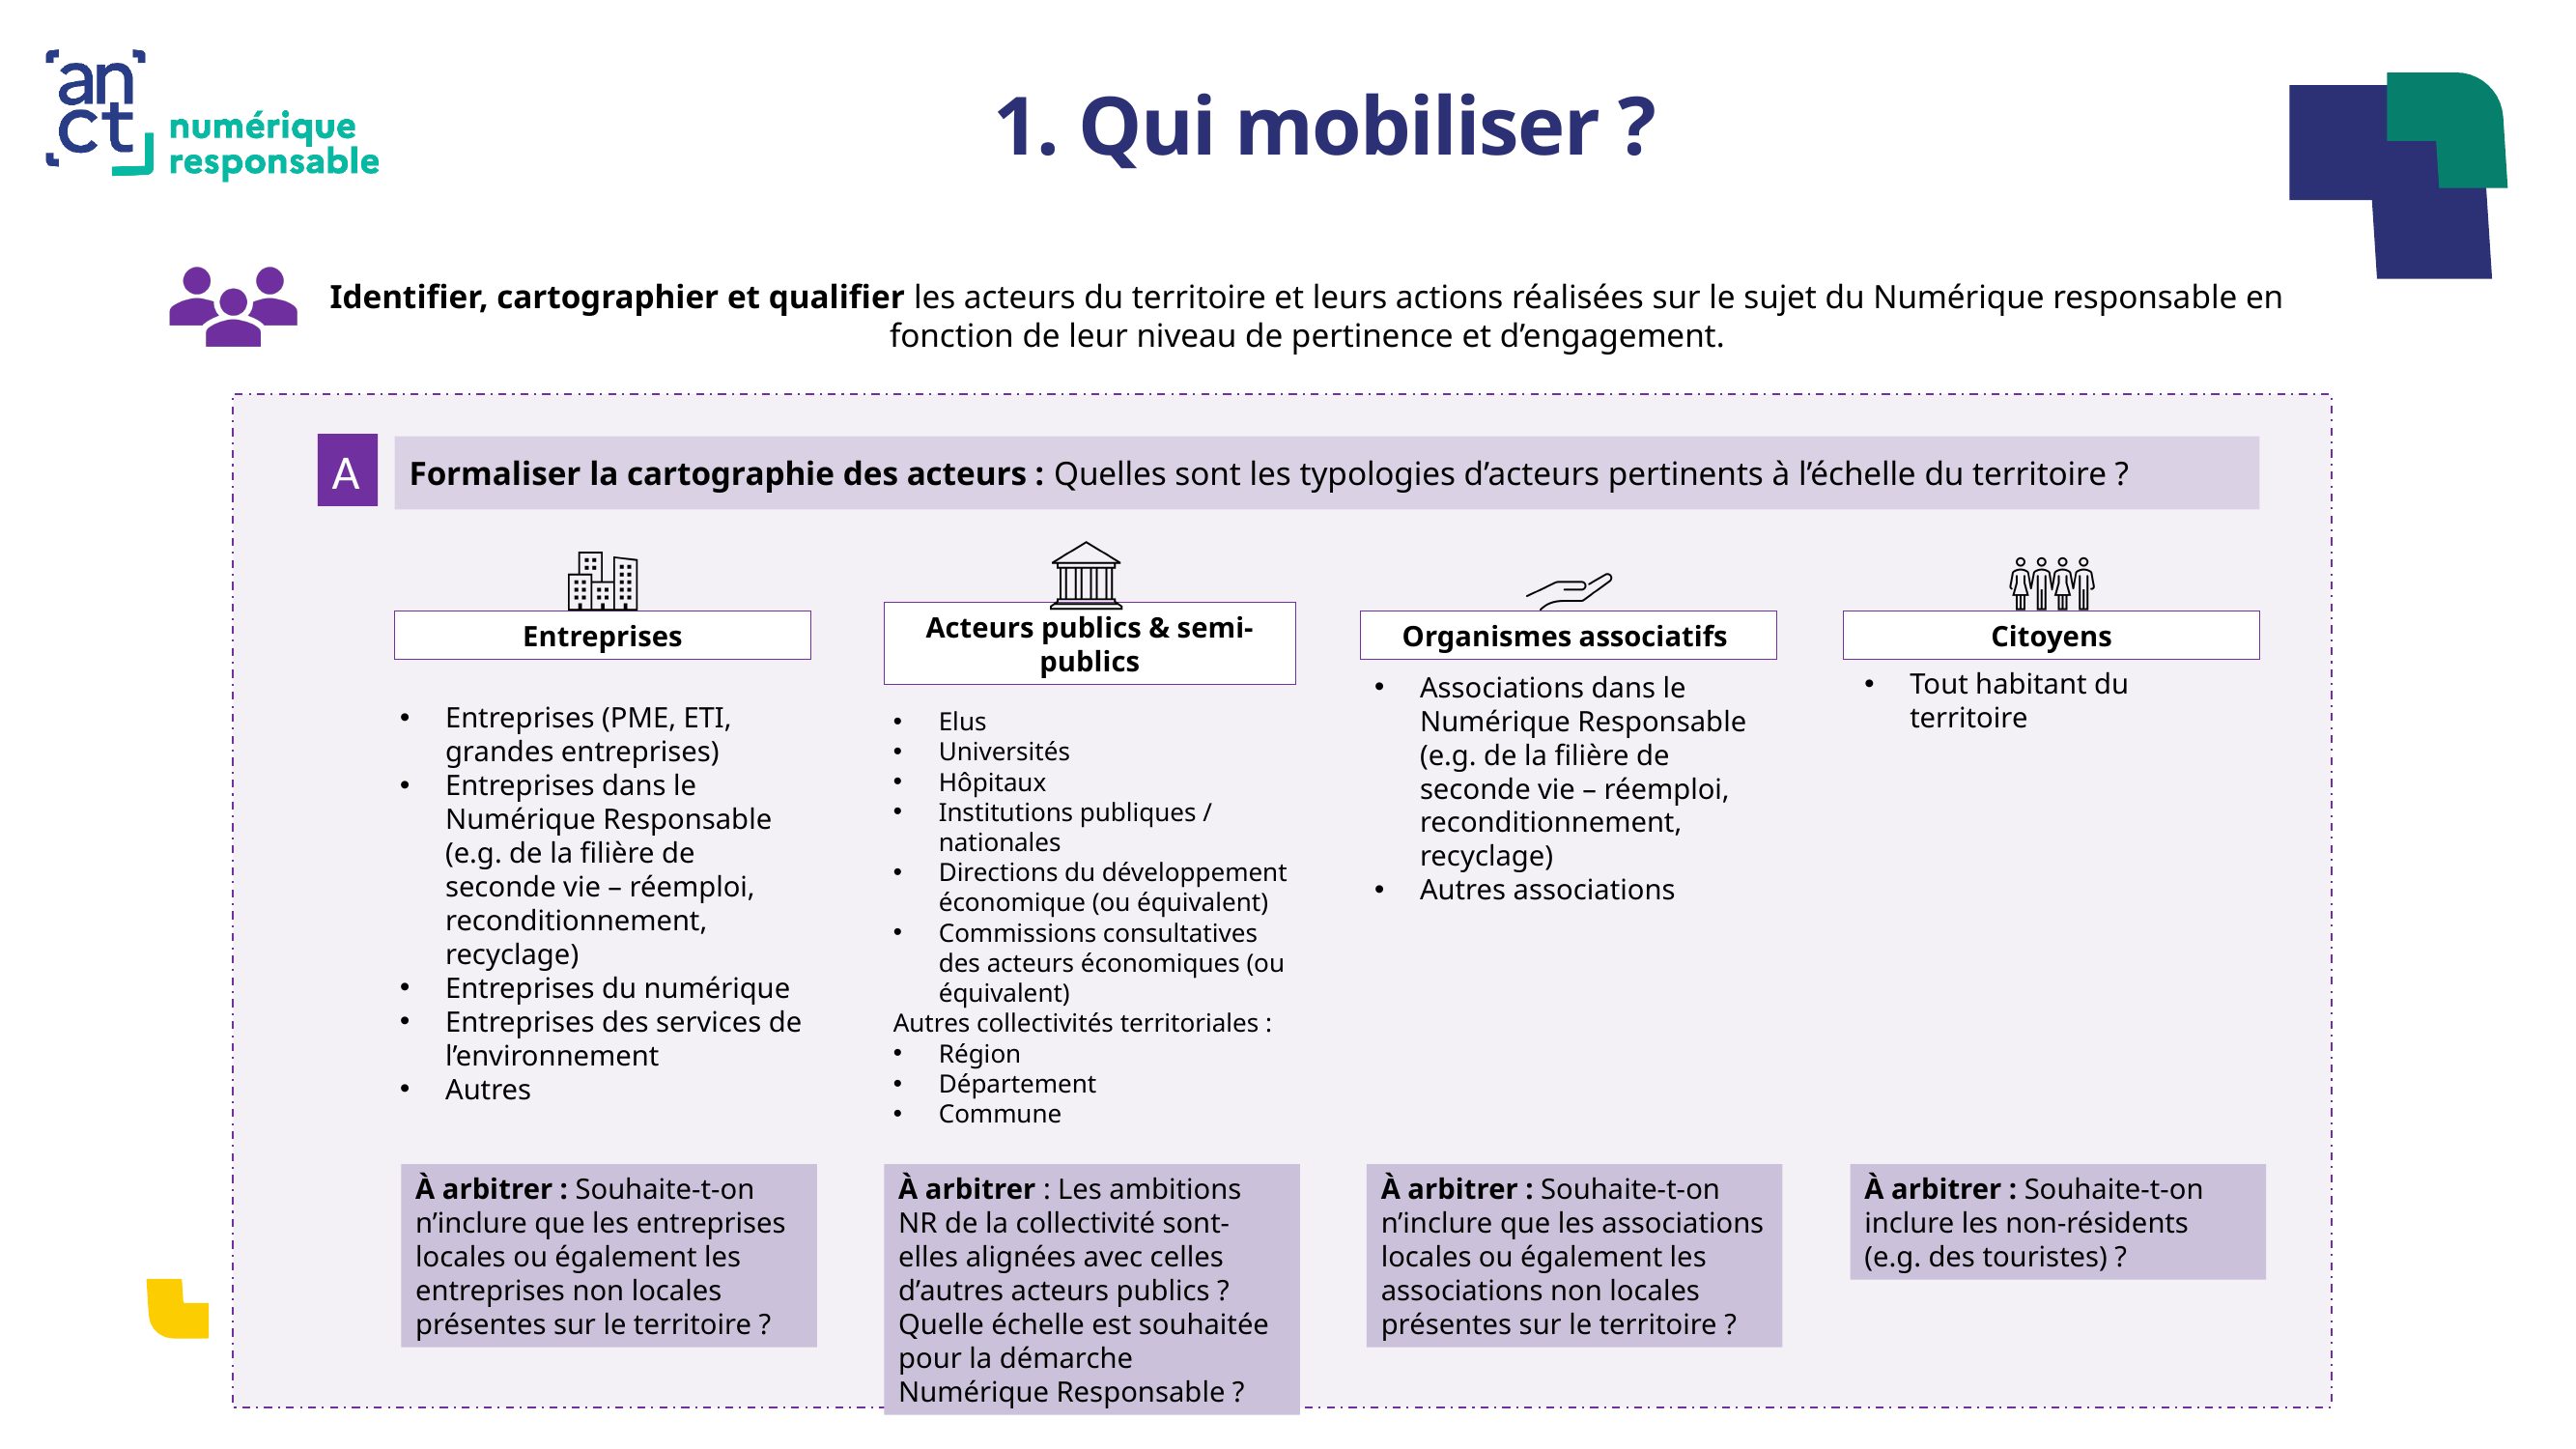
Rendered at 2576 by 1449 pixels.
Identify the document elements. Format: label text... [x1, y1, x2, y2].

text_box Associations dans le Numérique Responsable (e.g. de la filière de seconde vie – réemploi, reconditionnement, recyclage) Autres associations [1360, 662, 1776, 913]
picture [30, 14, 424, 208]
text_box Tout habitant du territoire [1850, 659, 2267, 742]
text_box Entreprises (PME, ETI, grandes entreprises) Entreprises dans le Numérique Responsable (e.g. de la filière de seconde vie – réemploi, reconditionnement, recyclage) Entreprises du numérique Entreprises des services de l’environnement Autres [385, 693, 817, 1113]
text_box [233, 393, 2332, 1408]
picture [160, 234, 306, 380]
text_box Entreprises [394, 611, 811, 660]
text_box Organismes associatifs [1360, 611, 1777, 660]
picture [556, 535, 649, 627]
text_box Identifier, cartographier et qualifier les acteurs du territoire et leurs actions réalisées sur le sujet du Numérique responsable en fonction de leur niveau de pertinence et d’engagement. [305, 219, 2311, 394]
text_box À arbitrer : Souhaite-t-on n’inclure que les associations locales ou également les associations non locales présentes sur le territoire ? [1366, 1164, 1783, 1348]
text_box Acteurs publics & semi-publics [884, 602, 1296, 685]
text_box Formaliser la cartographie des acteurs : Quelles sont les typologies d’acteurs pertinents à l’échelle du territoire ? [394, 436, 2260, 510]
text_box 1. Qui mobiliser ? [233, 74, 2418, 172]
picture [1039, 529, 1132, 621]
text_box À arbitrer : Souhaite-t-on inclure les non-résidents (e.g. des touristes) ? [1850, 1164, 2267, 1280]
text_box À arbitrer : Les ambitions NR de la collectivité sont-elles alignées avec celles d’autres acteurs publics ? Quelle échelle est souhaitée pour la démarche Numérique Responsable ? [884, 1164, 1300, 1415]
text_box A [317, 434, 379, 506]
text_box Elus Universités Hôpitaux Institutions publiques / nationales Directions du développement économique (ou équivalent) Commissions consultatives des acteurs économiques (ou équivalent) Autres collectivités territoriales : Région Département Commune [879, 698, 1311, 1136]
text_box Citoyens [1843, 611, 2260, 660]
picture [2005, 537, 2098, 630]
picture [1522, 546, 1615, 638]
text_box À arbitrer : Souhaite-t-on n’inclure que les entreprises locales ou également les entreprises non locales présentes sur le territoire ? [401, 1164, 817, 1348]
